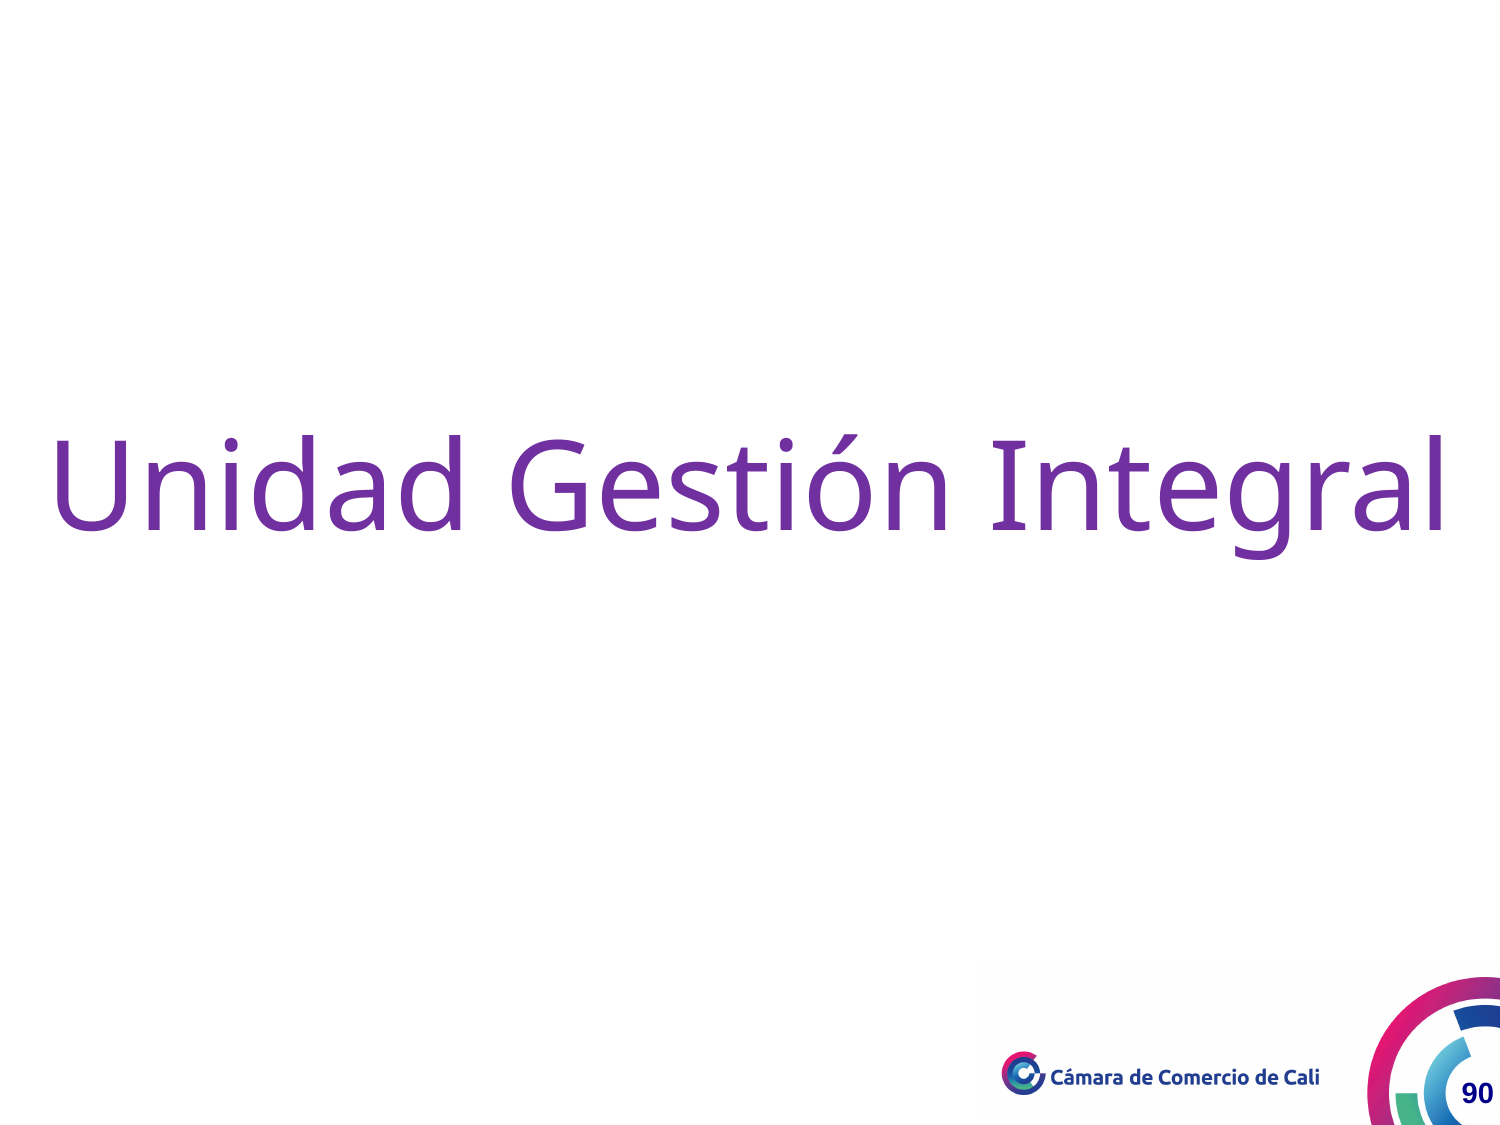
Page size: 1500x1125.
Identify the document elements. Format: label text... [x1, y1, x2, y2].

picture [977, 964, 1500, 1125]
text_box Unidad Gestión Integral [0, 414, 1500, 565]
